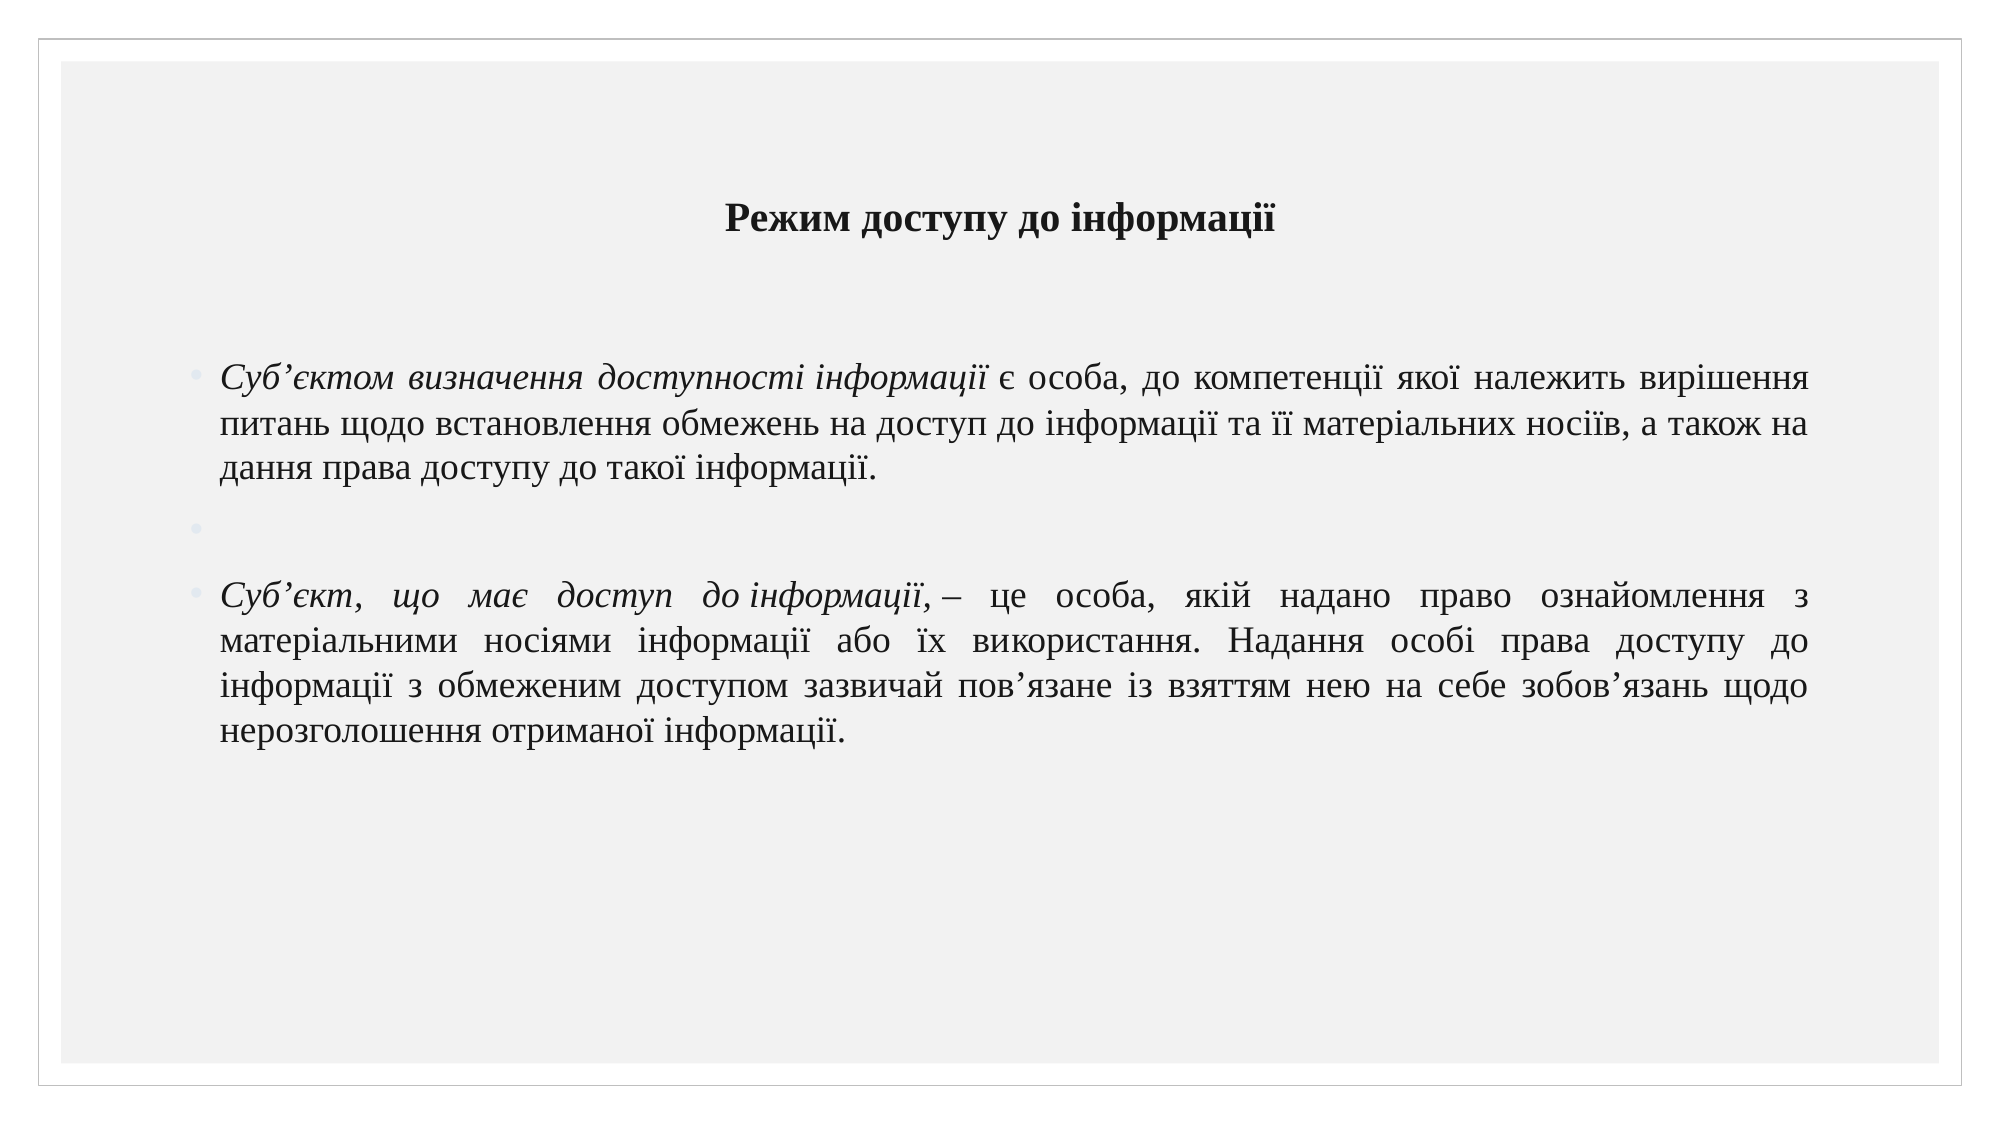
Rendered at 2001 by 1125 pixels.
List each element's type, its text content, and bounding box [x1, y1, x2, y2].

title Режим доступу до інформації [174, 105, 1825, 331]
list Суб’єктом визначення доступності інформації є особа, до ком­петенції якої належить вирішення питань щодо встановлення обме­жень на доступ до інформації та її матеріальних носіїв, а також на­дання права доступу до такої інформації. Суб’єкт, що має доступ до інформації, – це особа, якій надано право ознайомлення з матеріальними носіями інформації або їх ви­користання. Надання особі права доступу до інформації з обмеженим доступом зазвичай пов’язане із взяттям нею на себе зобов’язань щодо нерозголошення отриманої інформації. [174, 345, 1825, 990]
